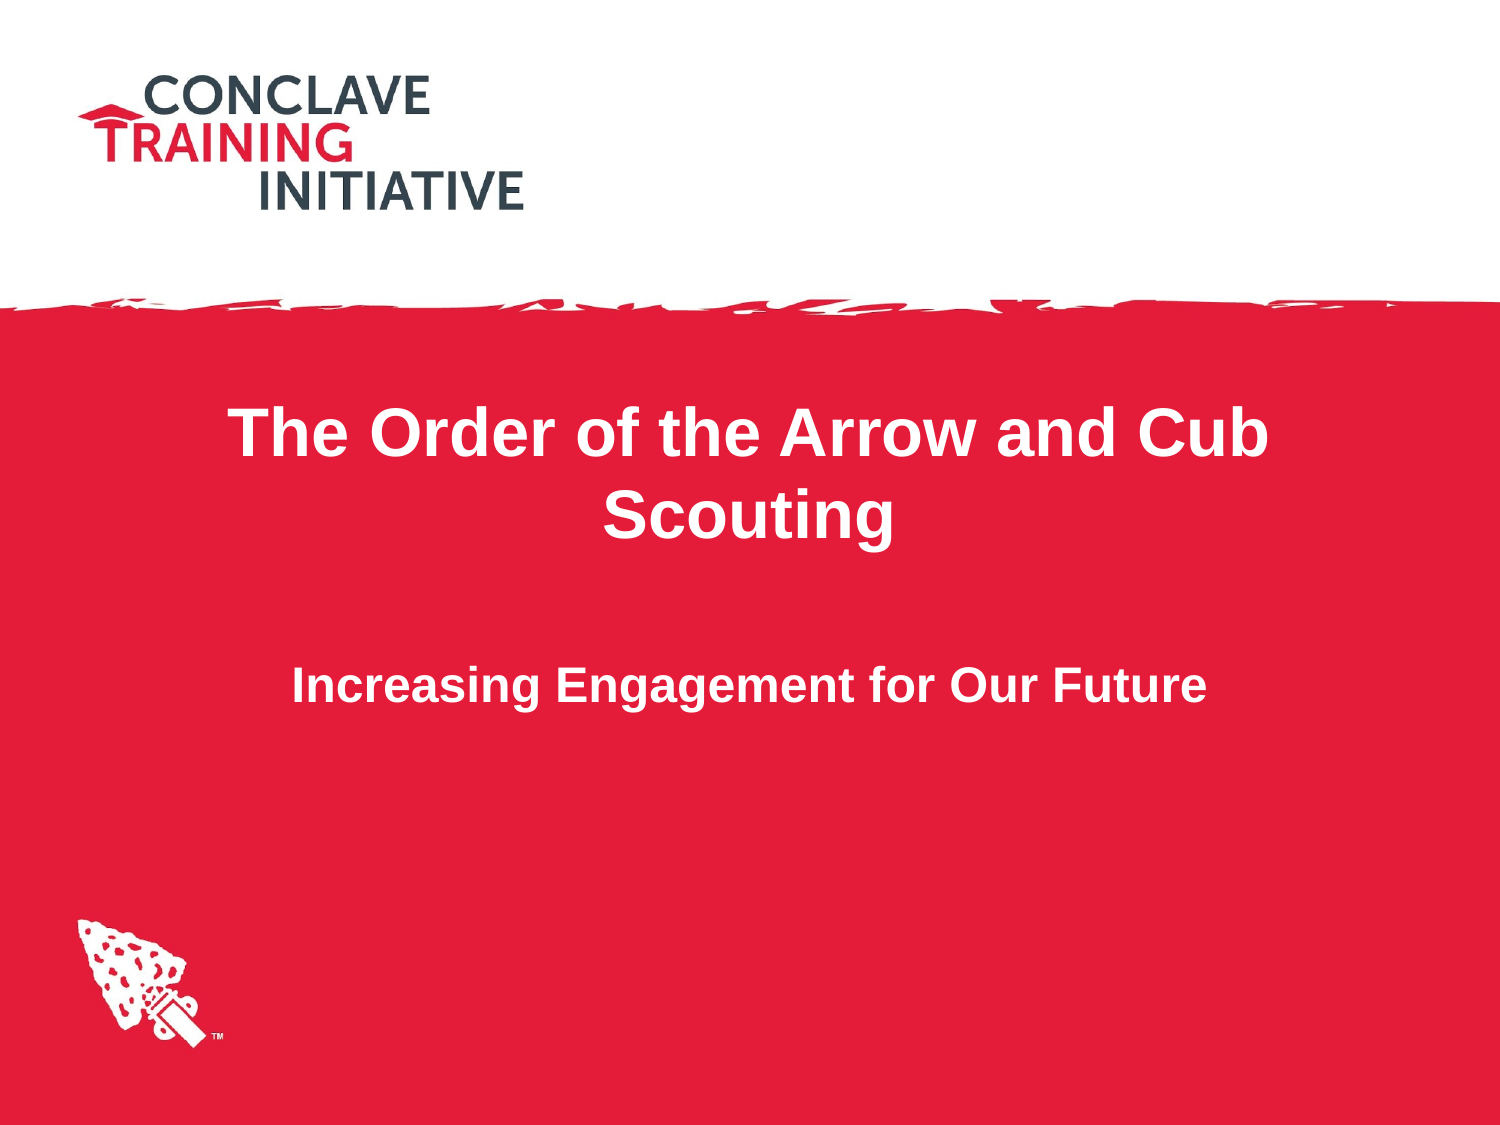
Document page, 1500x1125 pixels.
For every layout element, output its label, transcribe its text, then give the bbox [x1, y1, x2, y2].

picture [0, 0, 1500, 1125]
title The Order of the Arrow and Cub Scouting [112, 349, 1388, 591]
subtitle Increasing Engagement for Our Future [225, 637, 1275, 925]
